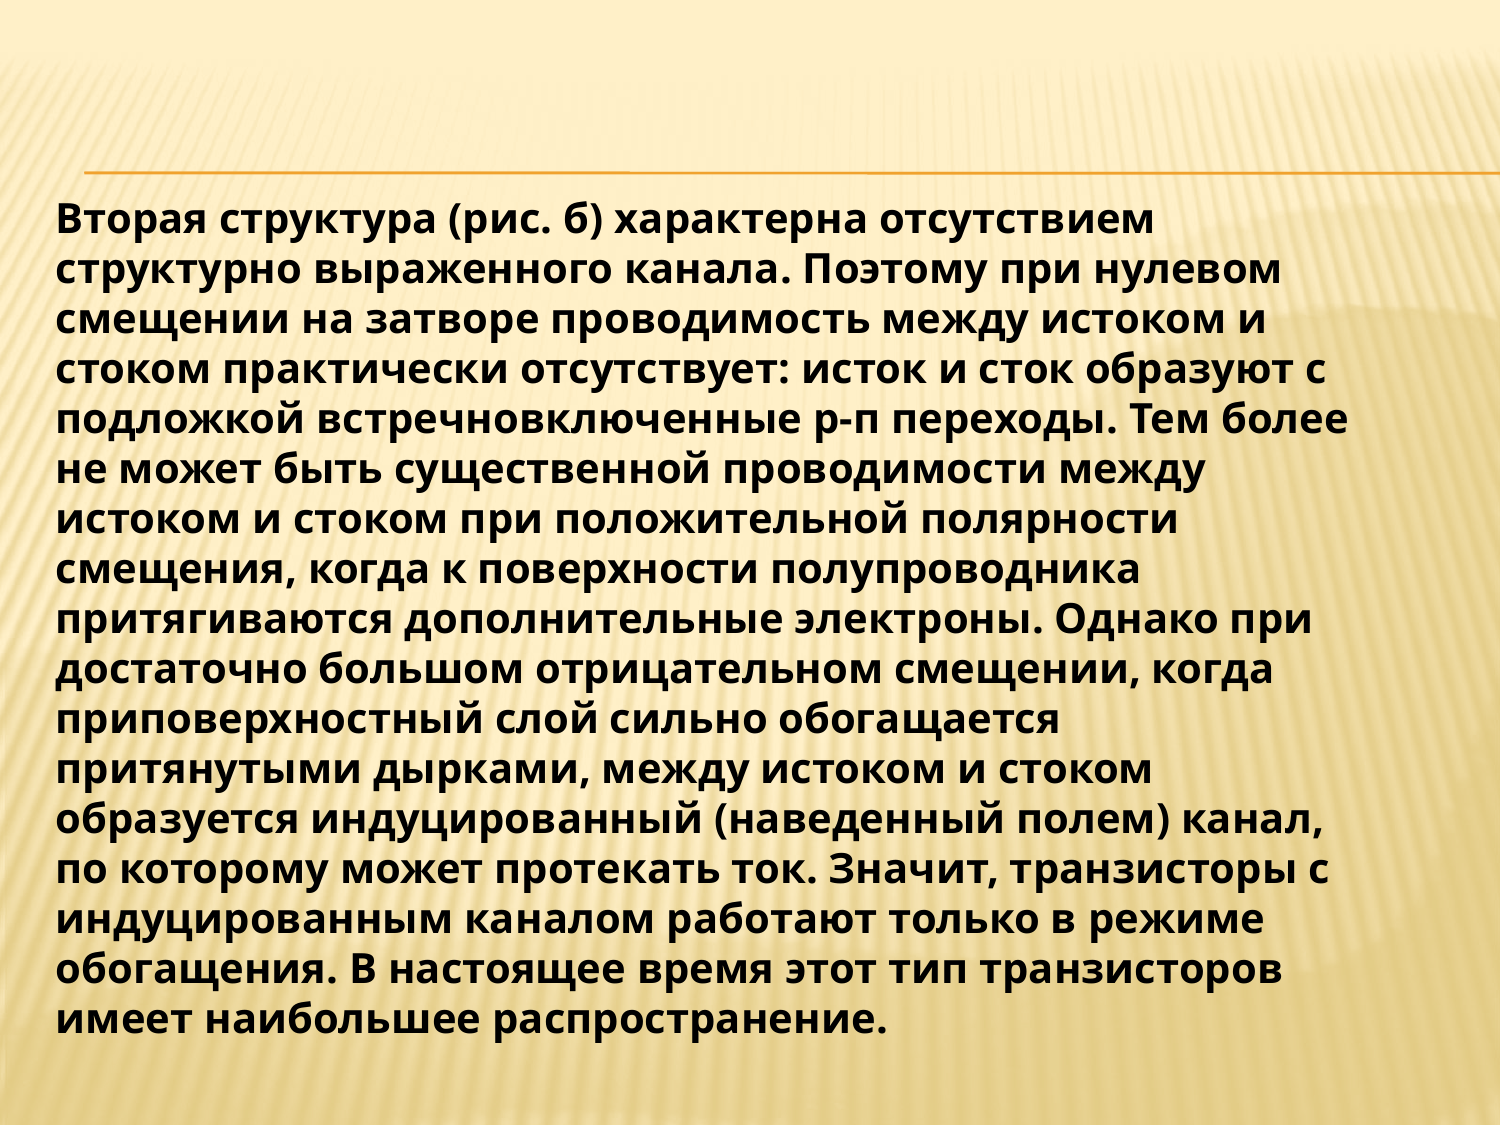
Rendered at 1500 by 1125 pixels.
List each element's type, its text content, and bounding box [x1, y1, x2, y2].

text_box Вторая структура (рис. б) характерна отсутствием структурно выраженного канала. Поэтому при нулевом смещении на затворе проводимость между истоком и стоком практически отсутствует: исток и сток образуют с подложкой встречновключенные р-п переходы. Тем более не может быть существенной проводимости между истоком и стоком при положительной полярности смещения, когда к поверхности полупроводника притягиваются дополнительные электроны. Однако при достаточно большом отрицательном смещении, когда приповерхностный слой сильно обогащается притянутыми дырками, между истоком и стоком образуется индуцированный (наведенный полем) канал, по которому может протекать ток. Значит, транзисторы с индуцированным каналом работают только в режиме обогащения. В настоящее время этот тип транзисторов имеет наибольшее распространение. [41, 184, 1388, 1050]
